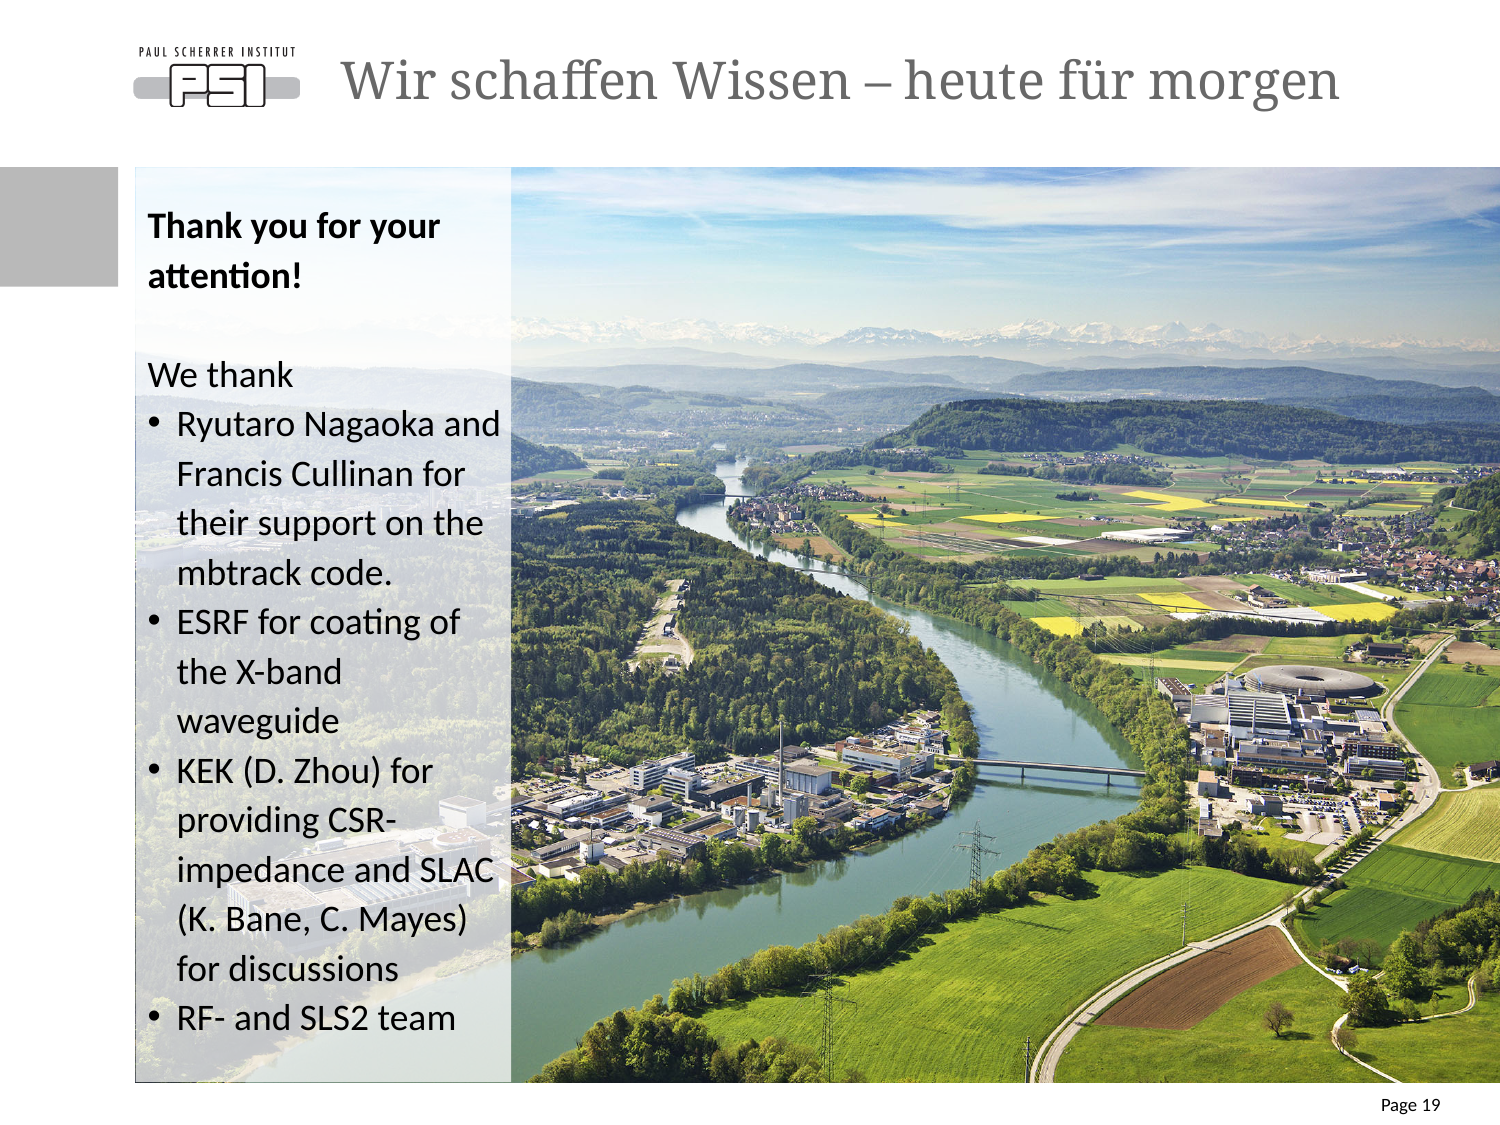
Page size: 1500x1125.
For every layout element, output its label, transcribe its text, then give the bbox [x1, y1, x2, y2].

title Wir schaffen Wissen – heute für morgen [340, 47, 1442, 132]
list Thank you for your attention! We thank Ryutaro Nagaoka and Francis Cullinan for their support on the mbtrack code. ESRF for coating of the X-band waveguide KEK (D. Zhou) for providing CSR-impedance and SLAC (K. Bane, C. Mayes) for discussions RF- and SLS2 team [135, 167, 512, 1083]
picture [512, 167, 1500, 1083]
slide_number Page 19 [1346, 1092, 1441, 1125]
